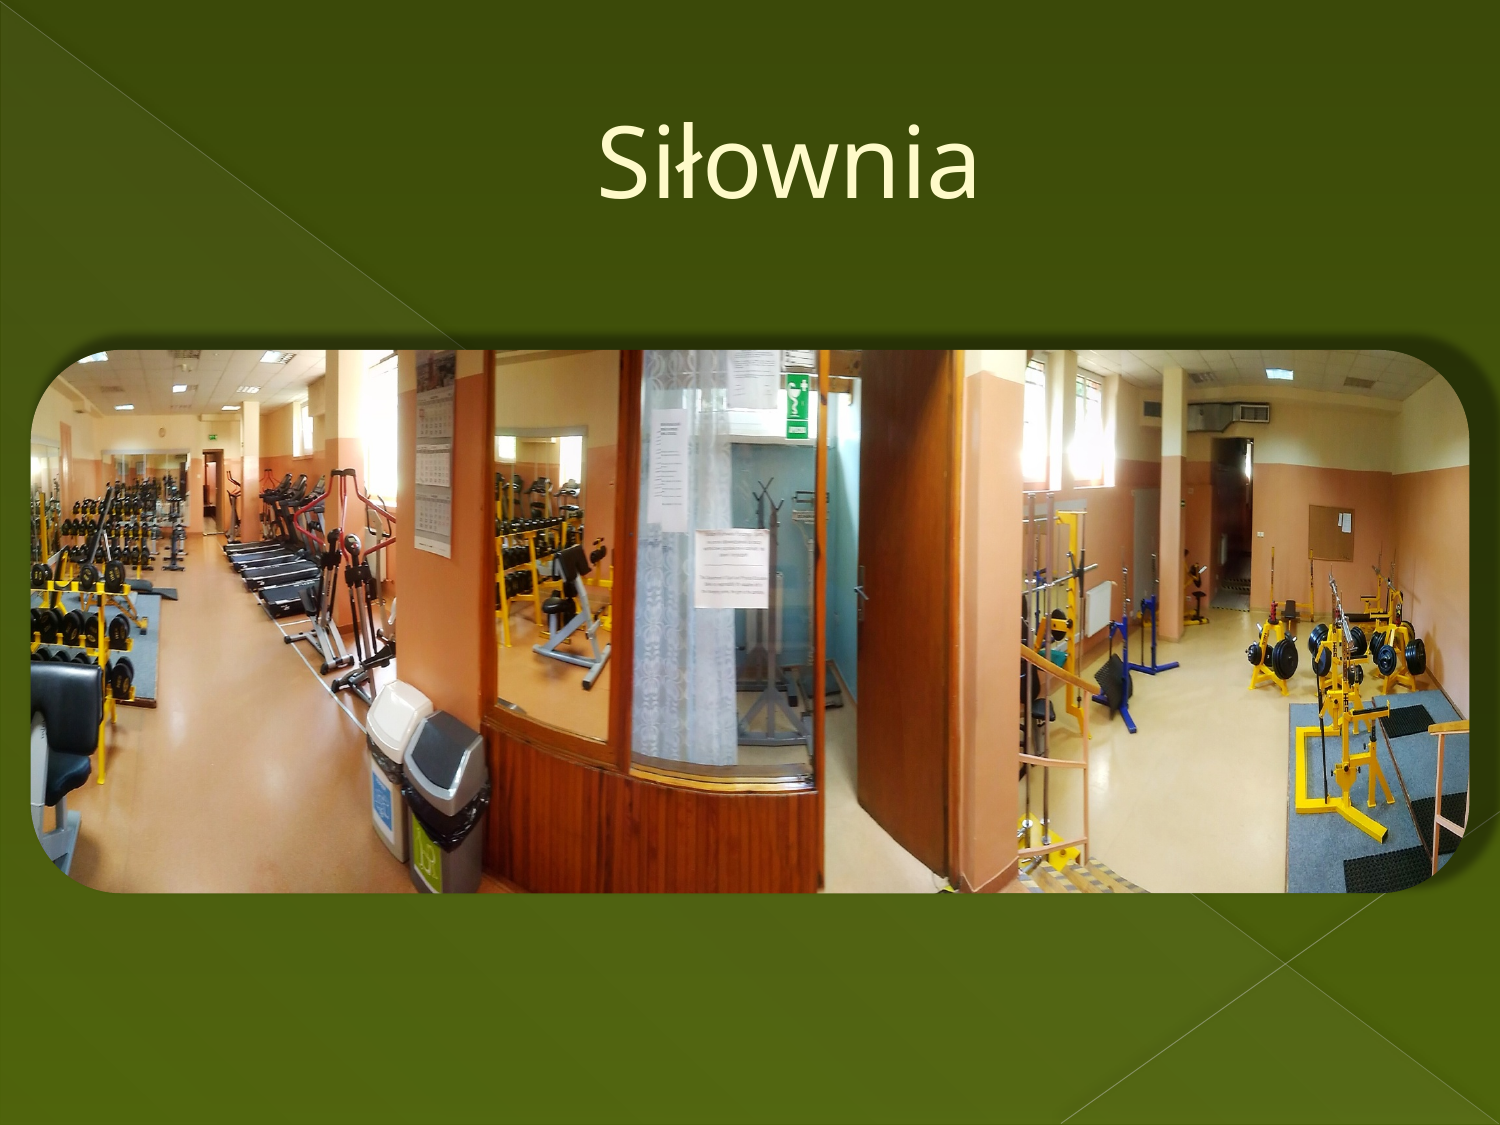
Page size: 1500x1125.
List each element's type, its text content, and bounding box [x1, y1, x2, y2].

title Siłownia [75, 43, 1425, 274]
picture [30, 349, 1470, 894]
